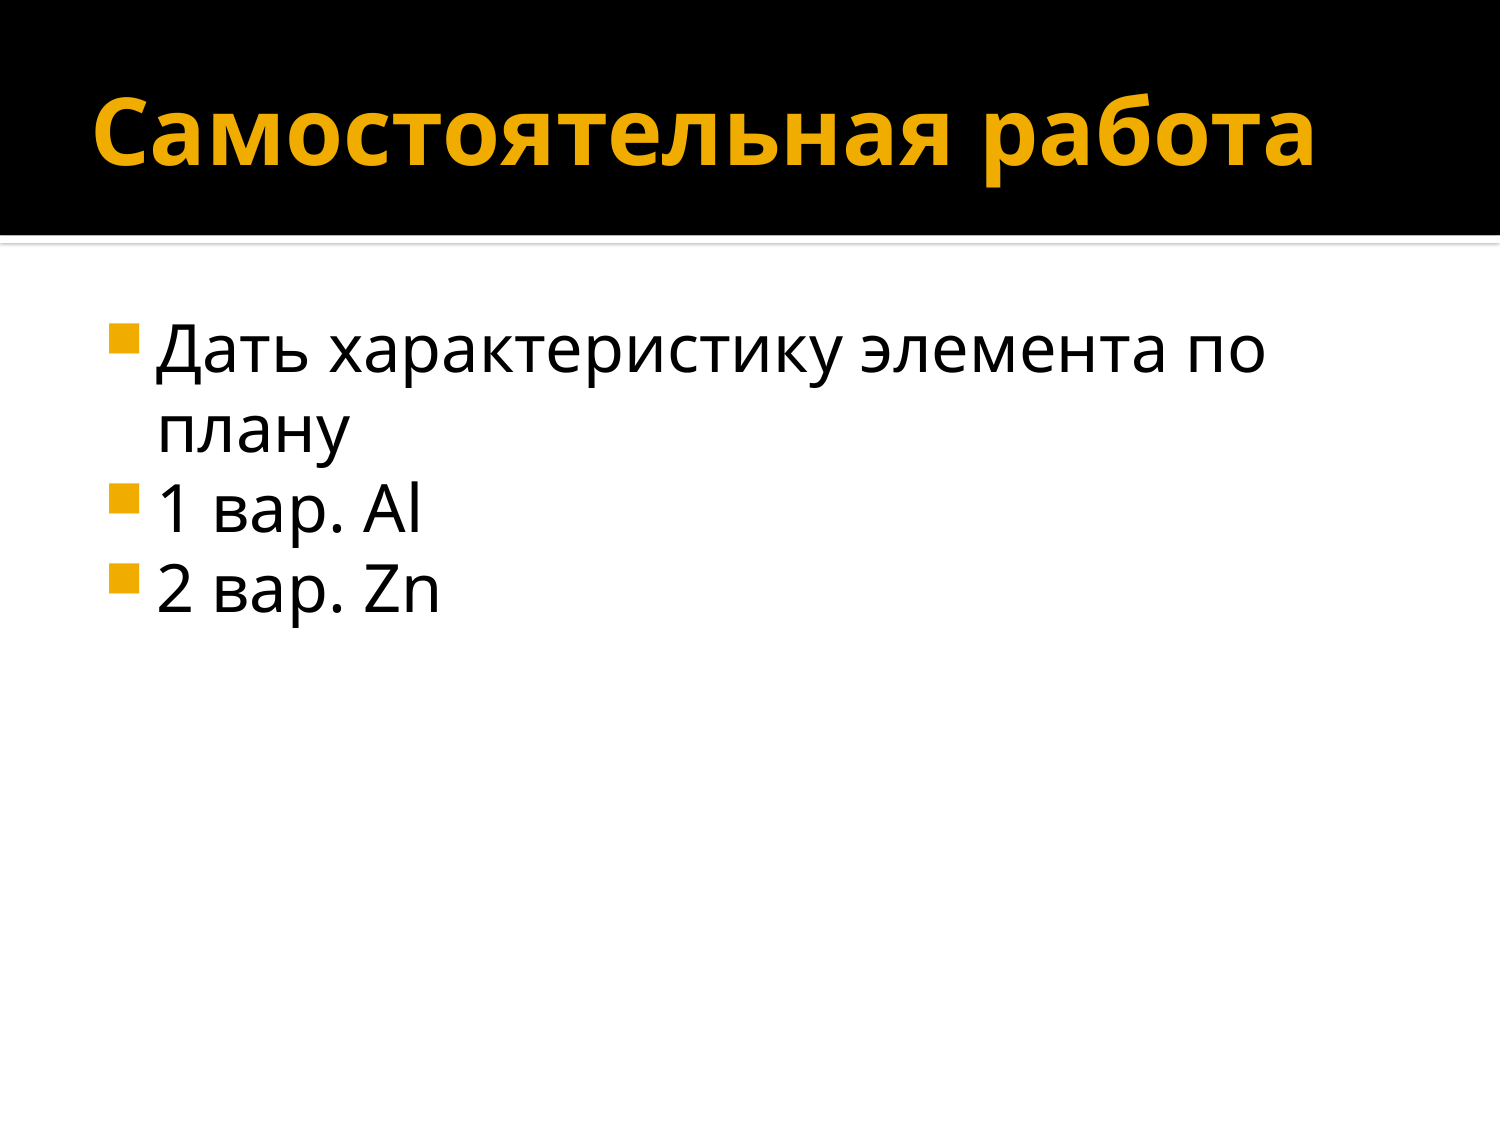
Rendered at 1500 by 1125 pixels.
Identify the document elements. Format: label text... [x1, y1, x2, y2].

title Самостоятельная работа [75, 25, 1425, 231]
list Дать характеристику элемента по плану 1 вар. Аl 2 вар. Zn [75, 291, 1425, 1050]
